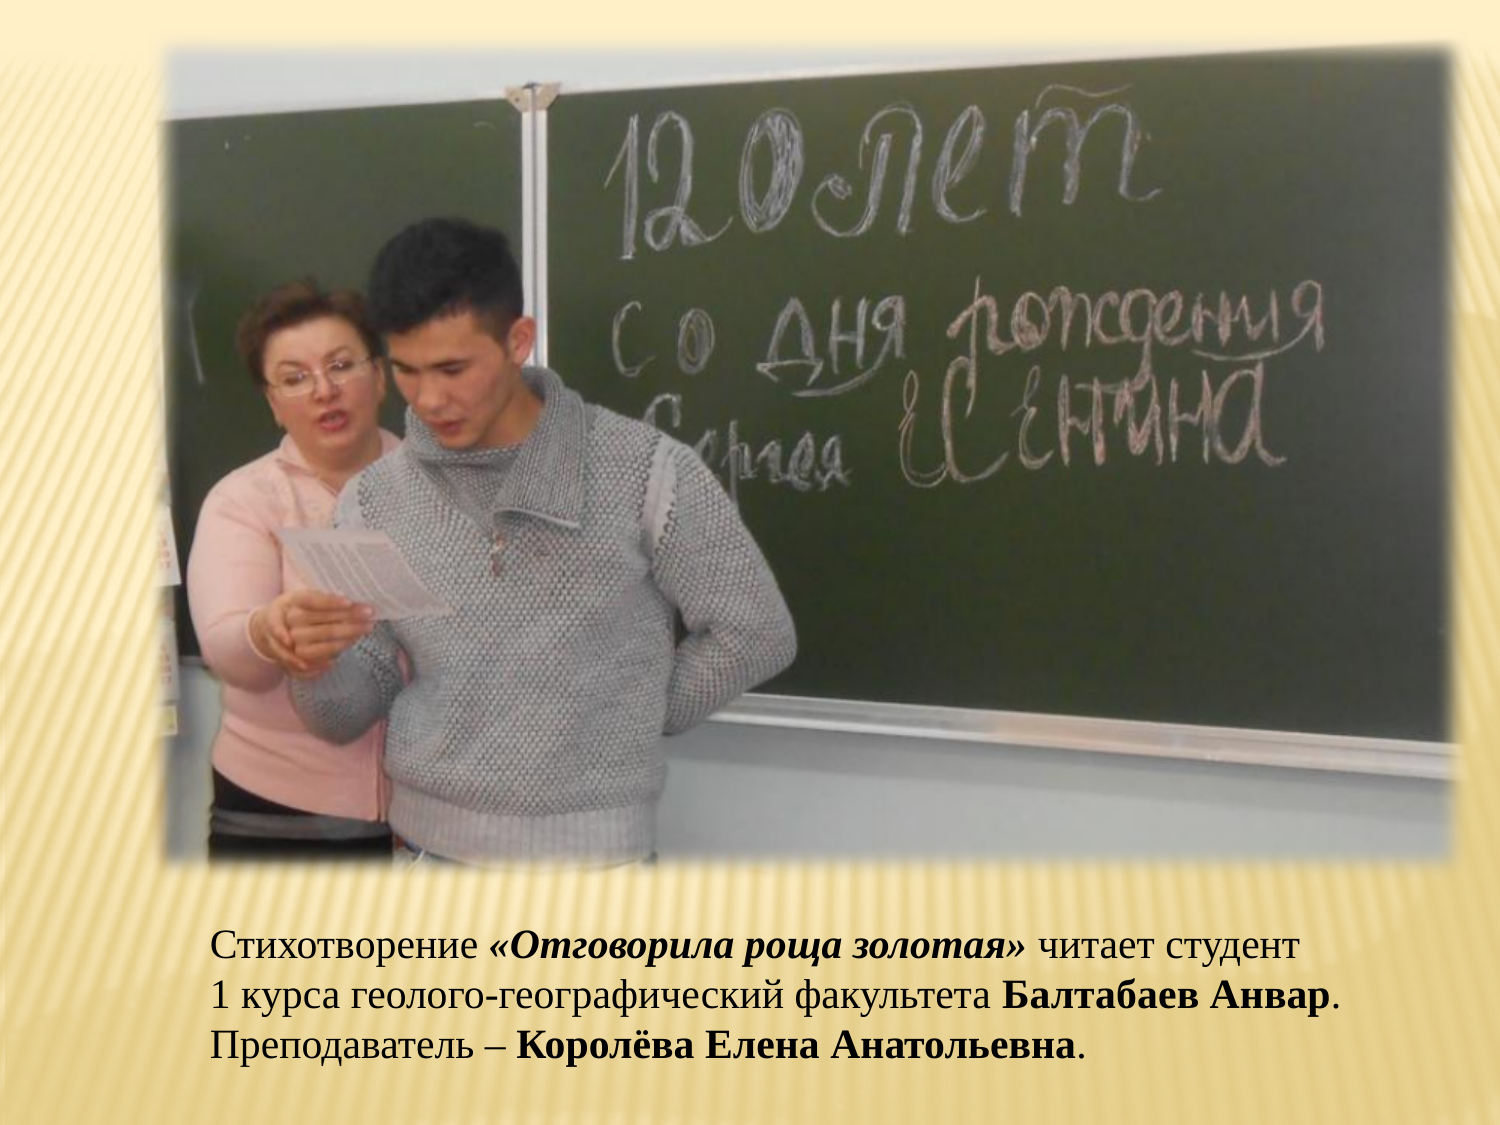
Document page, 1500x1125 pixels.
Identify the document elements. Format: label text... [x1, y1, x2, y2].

text_box Стихотворение «Отговорила роща золотая» читает студент 1 курса геолого-географический факультета Балтабаев Анвар. Преподаватель – Королёва Елена Анатольевна. [194, 909, 1388, 1075]
picture [147, 30, 1471, 881]
